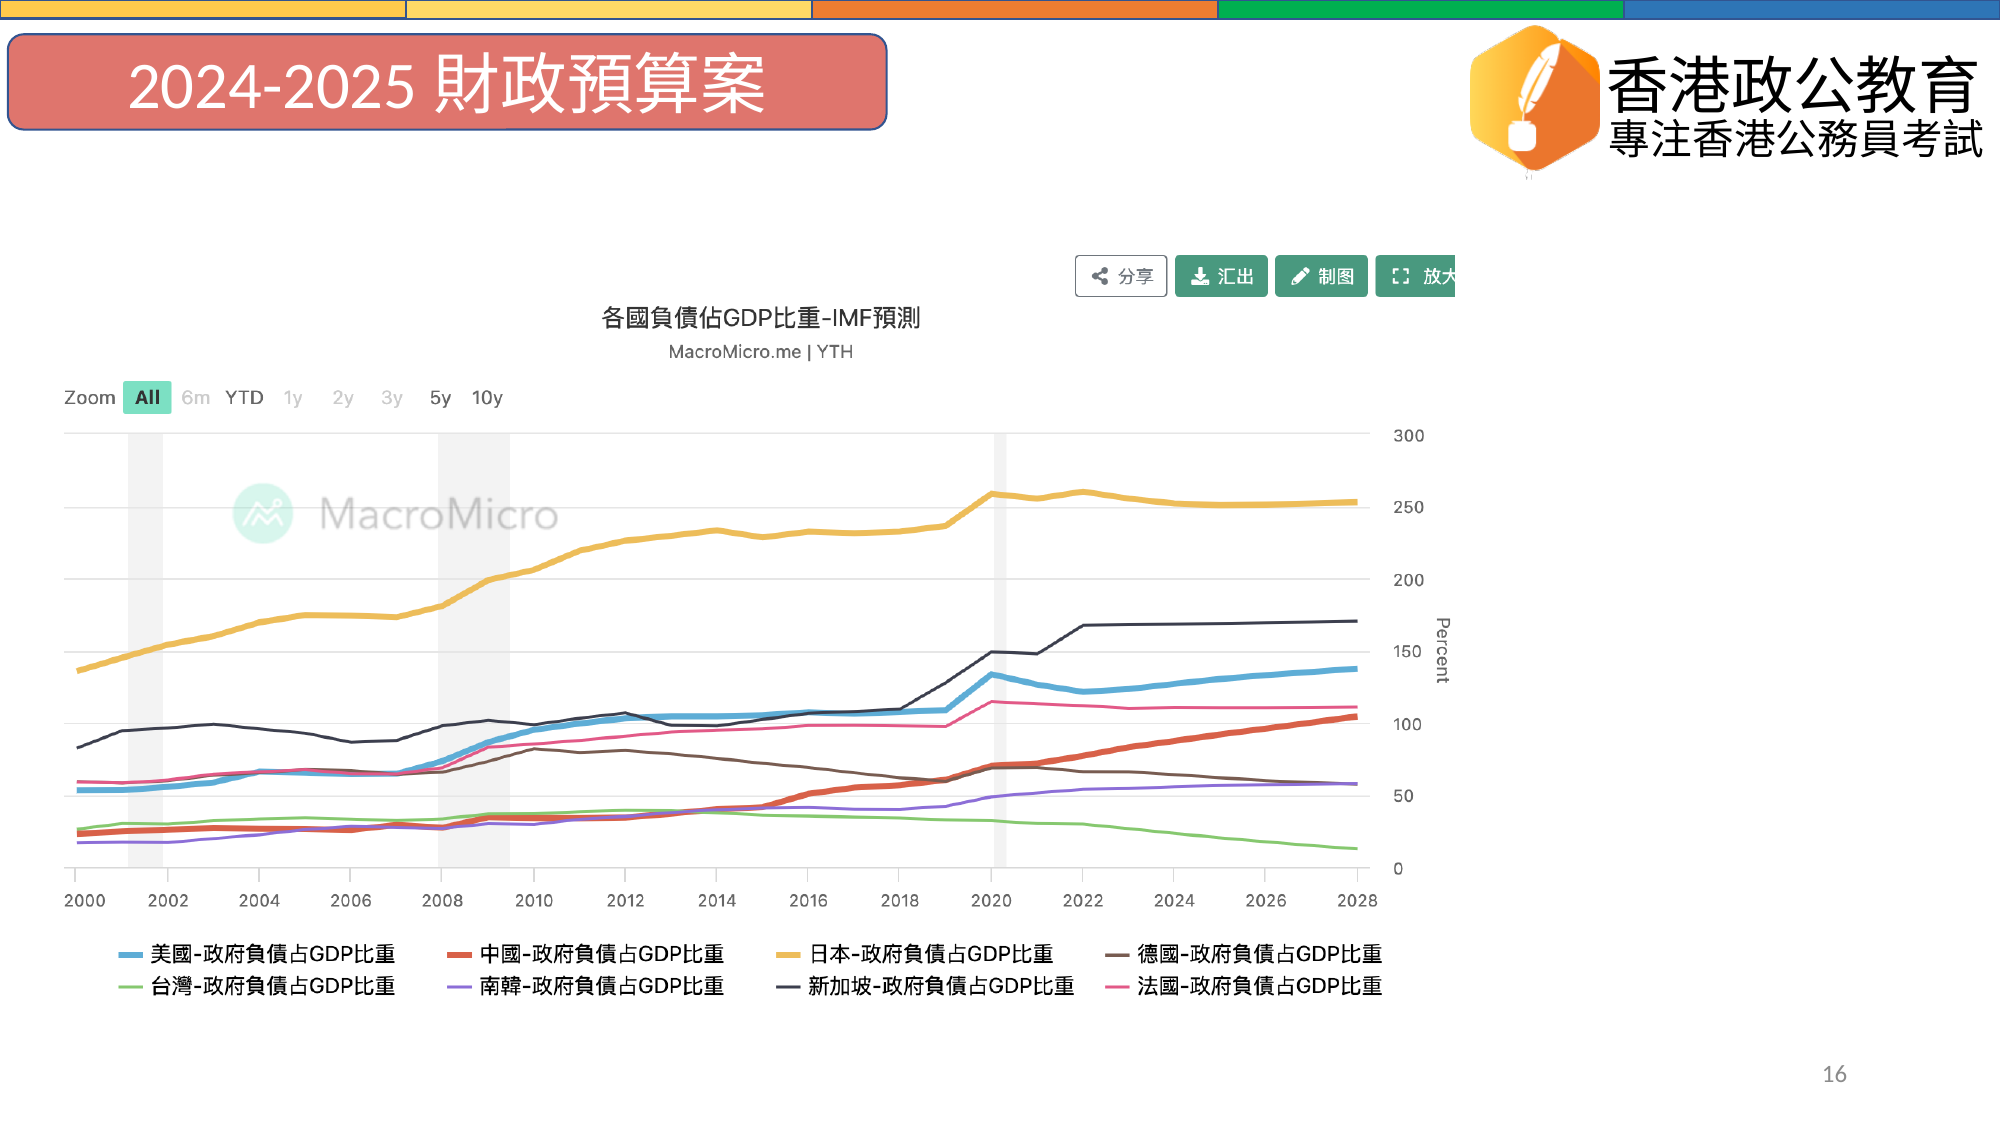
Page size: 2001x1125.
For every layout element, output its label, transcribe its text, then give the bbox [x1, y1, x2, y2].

text_box [1623, 0, 2000, 20]
text_box 香港政公教育 [1600, 38, 1998, 105]
slide_number 16 [1412, 1042, 1863, 1103]
text_box [811, 0, 1217, 20]
picture [36, 227, 1455, 1014]
text_box [1217, 0, 1623, 20]
text_box [0, 0, 405, 20]
text_box [405, 0, 811, 20]
text_box 專注香港公務員考試 [1600, 105, 2000, 171]
text_box 2024-2025財政預算案 [6, 33, 888, 131]
picture [1470, 24, 1600, 180]
